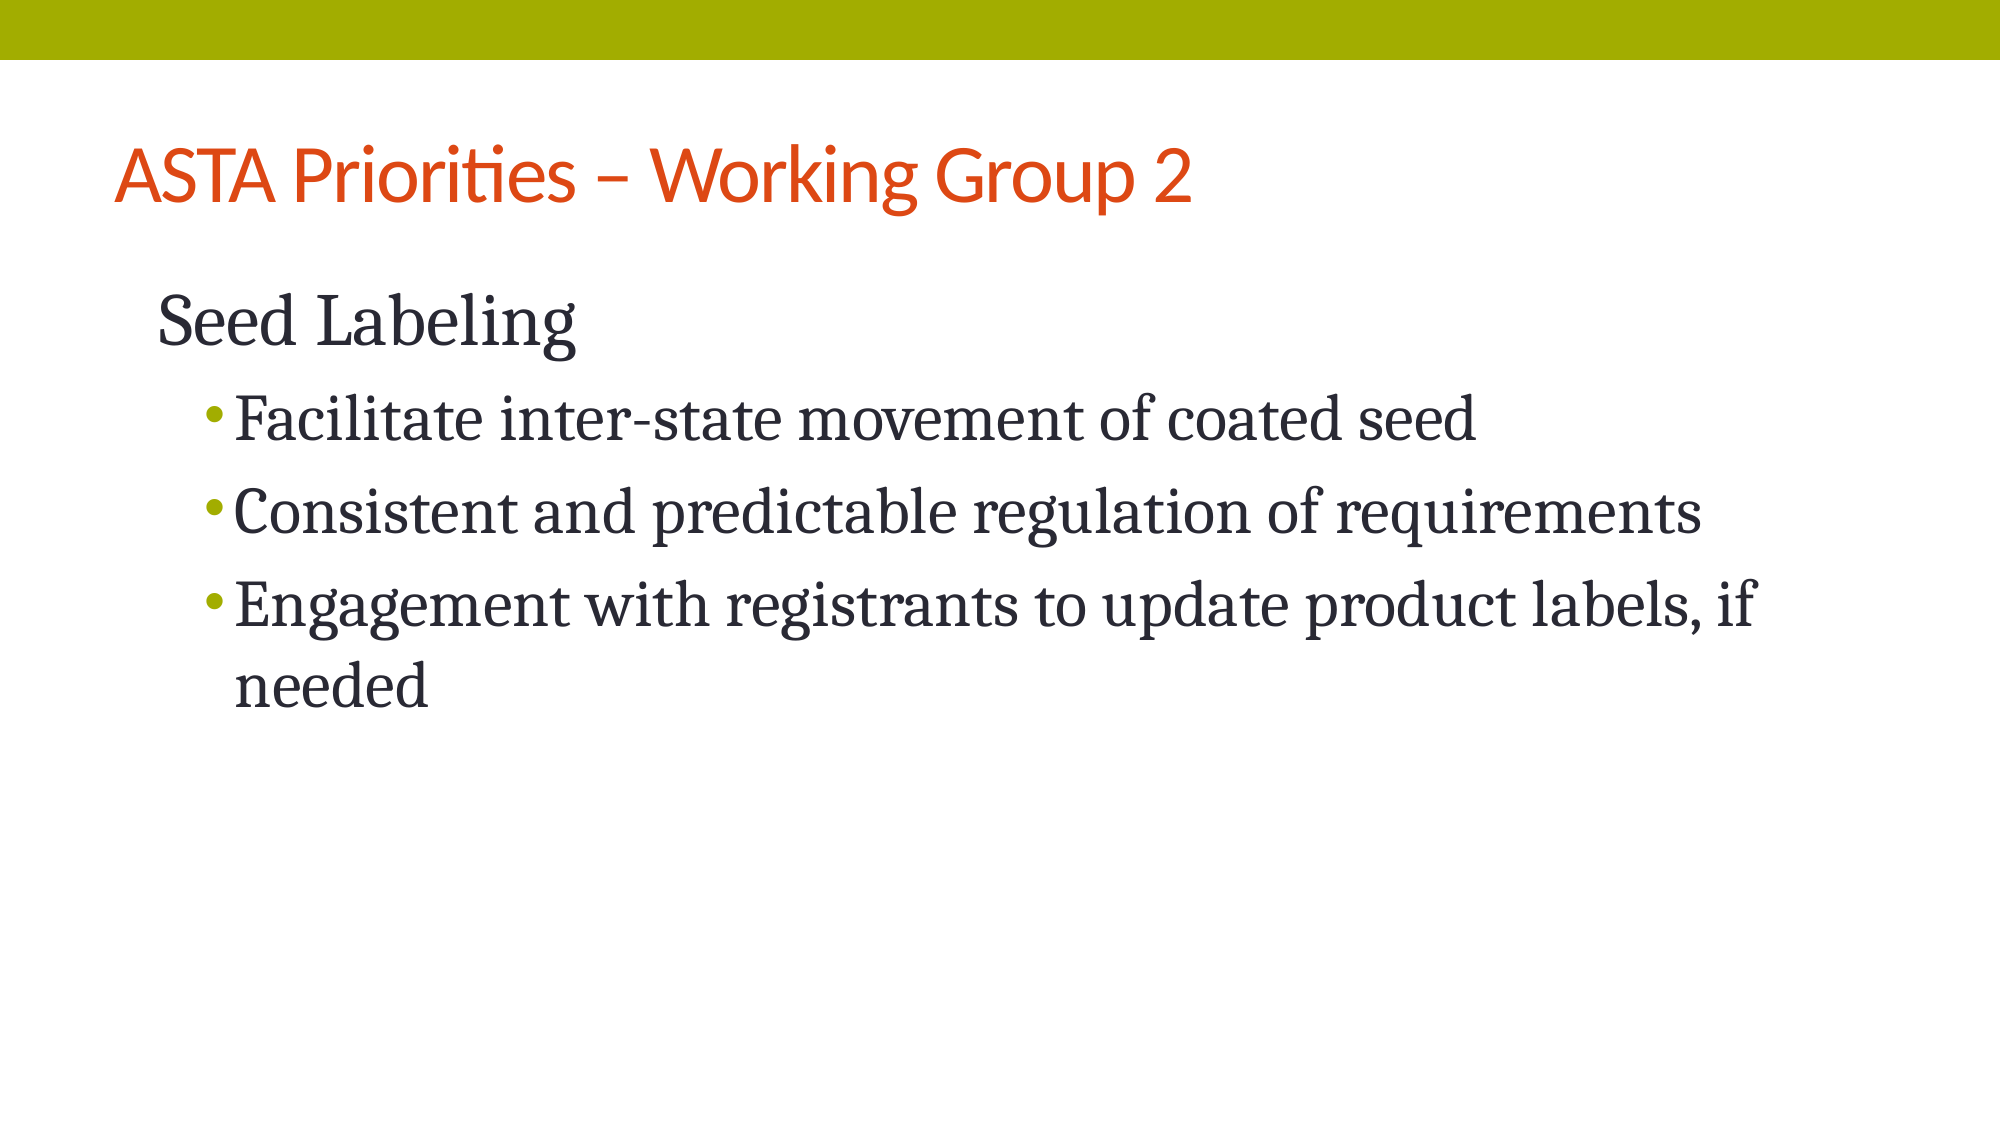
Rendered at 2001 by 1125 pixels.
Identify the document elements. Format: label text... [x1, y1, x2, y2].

list Seed Labeling Facilitate inter-state movement of coated seed Consistent and predictable regulation of requirements Engagement with registrants to update product labels, if needed [99, 262, 1900, 1063]
title ASTA Priorities – Working Group 2 [99, 87, 1900, 250]
